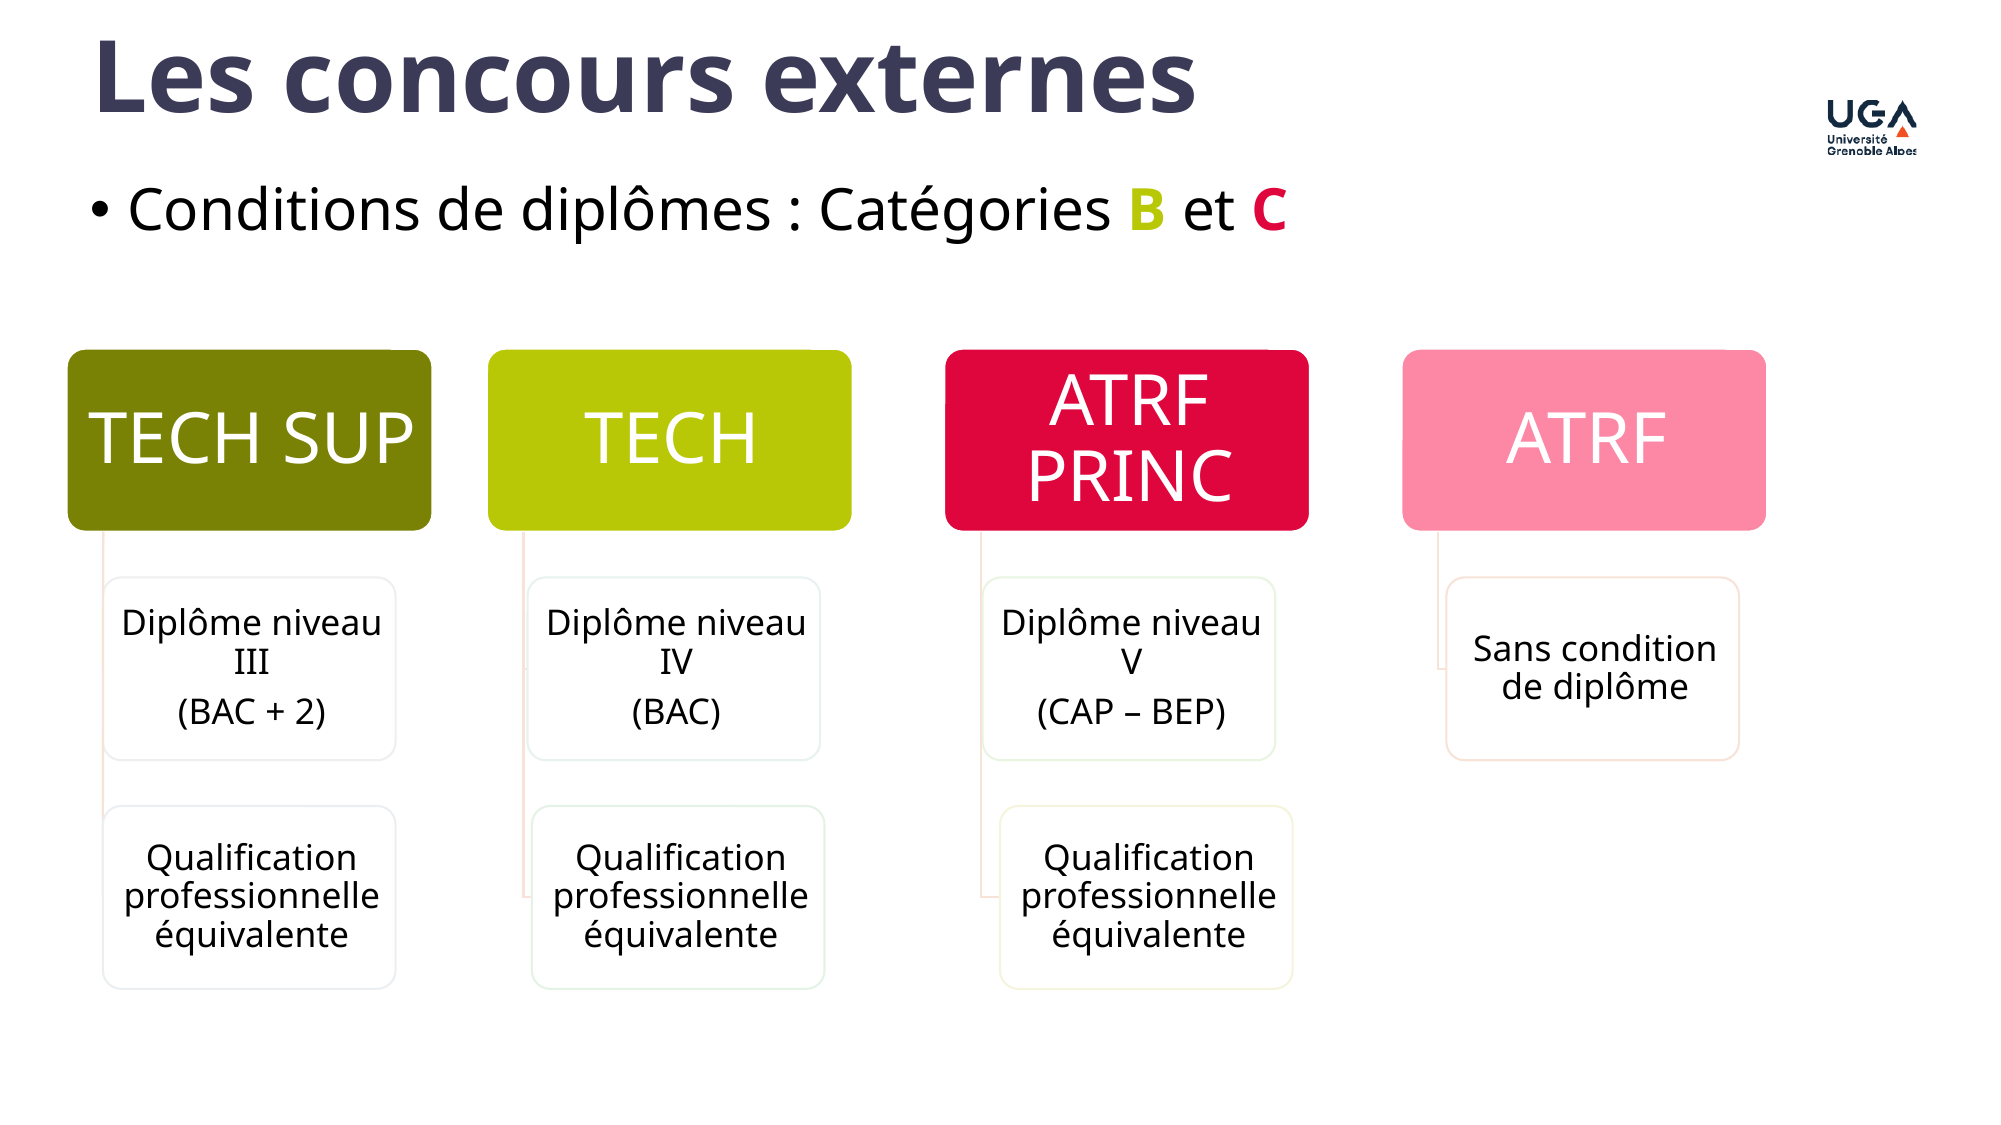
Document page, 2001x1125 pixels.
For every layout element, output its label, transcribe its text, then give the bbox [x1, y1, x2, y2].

text_box Les concours externes [76, 19, 1768, 135]
text_box Conditions de diplômes : Catégories B et C [74, 172, 1425, 278]
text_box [29, 278, 1768, 1059]
